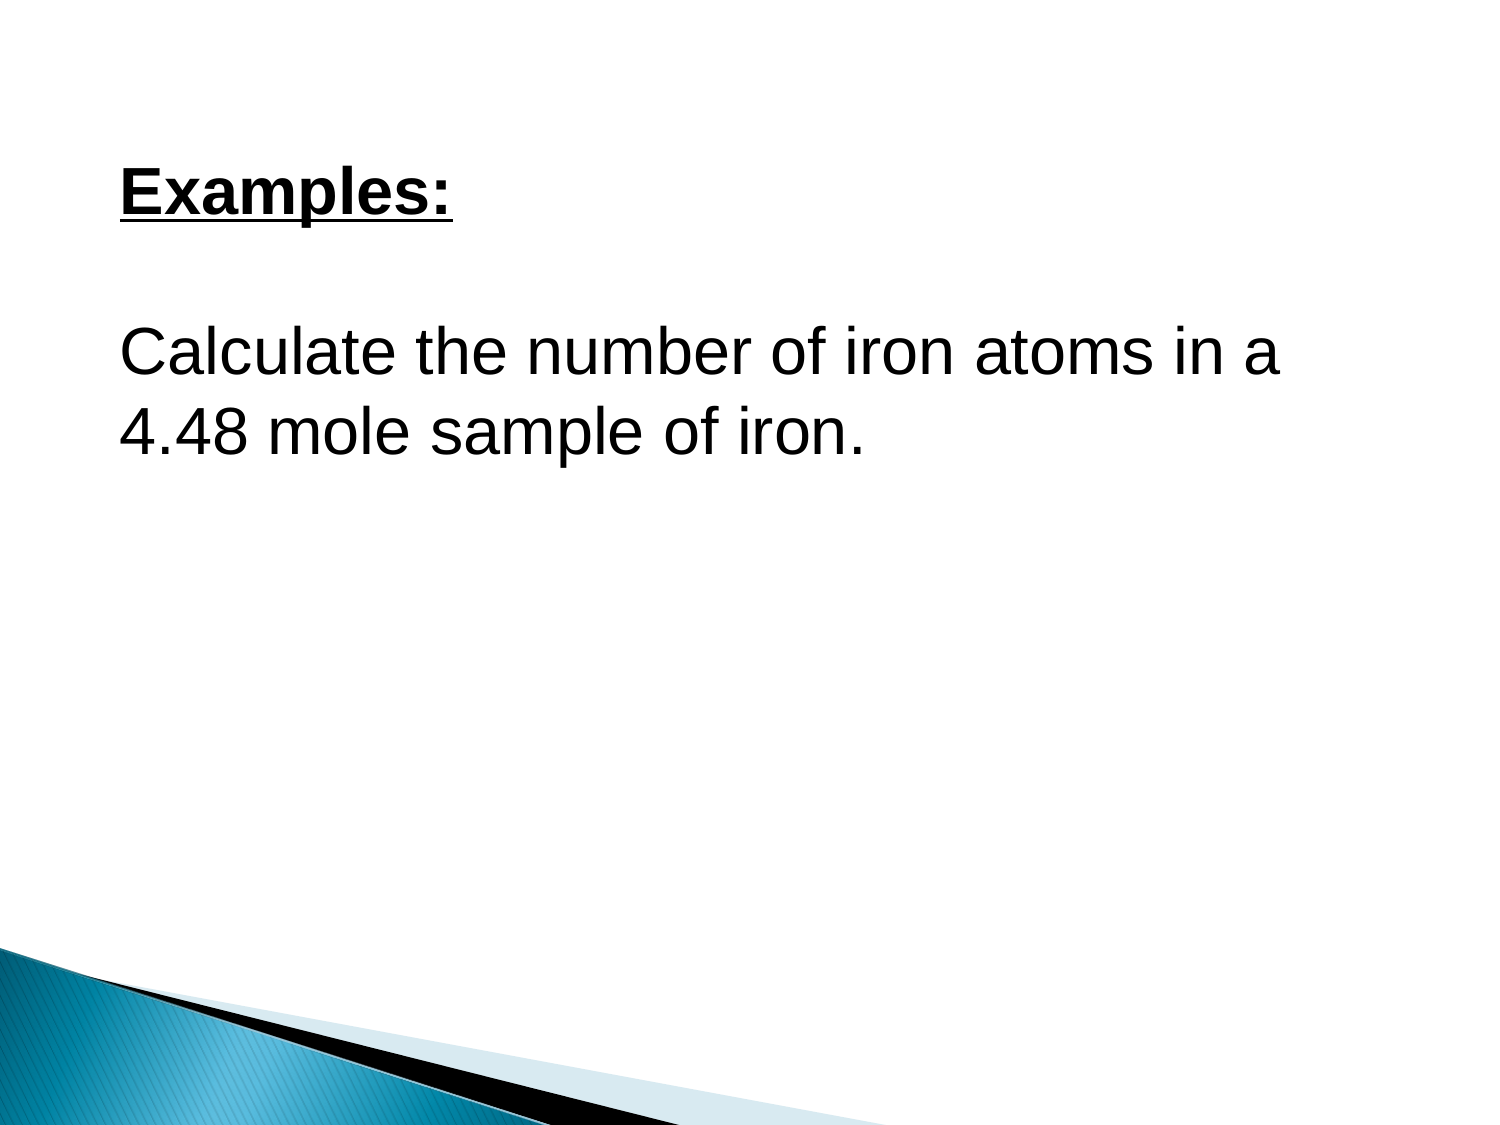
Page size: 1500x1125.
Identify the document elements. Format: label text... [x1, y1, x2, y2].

picture [0, 947, 557, 1125]
text_box Examples: Calculate the number of iron atoms in a 4.48 mole sample of iron. [105, 140, 1433, 716]
